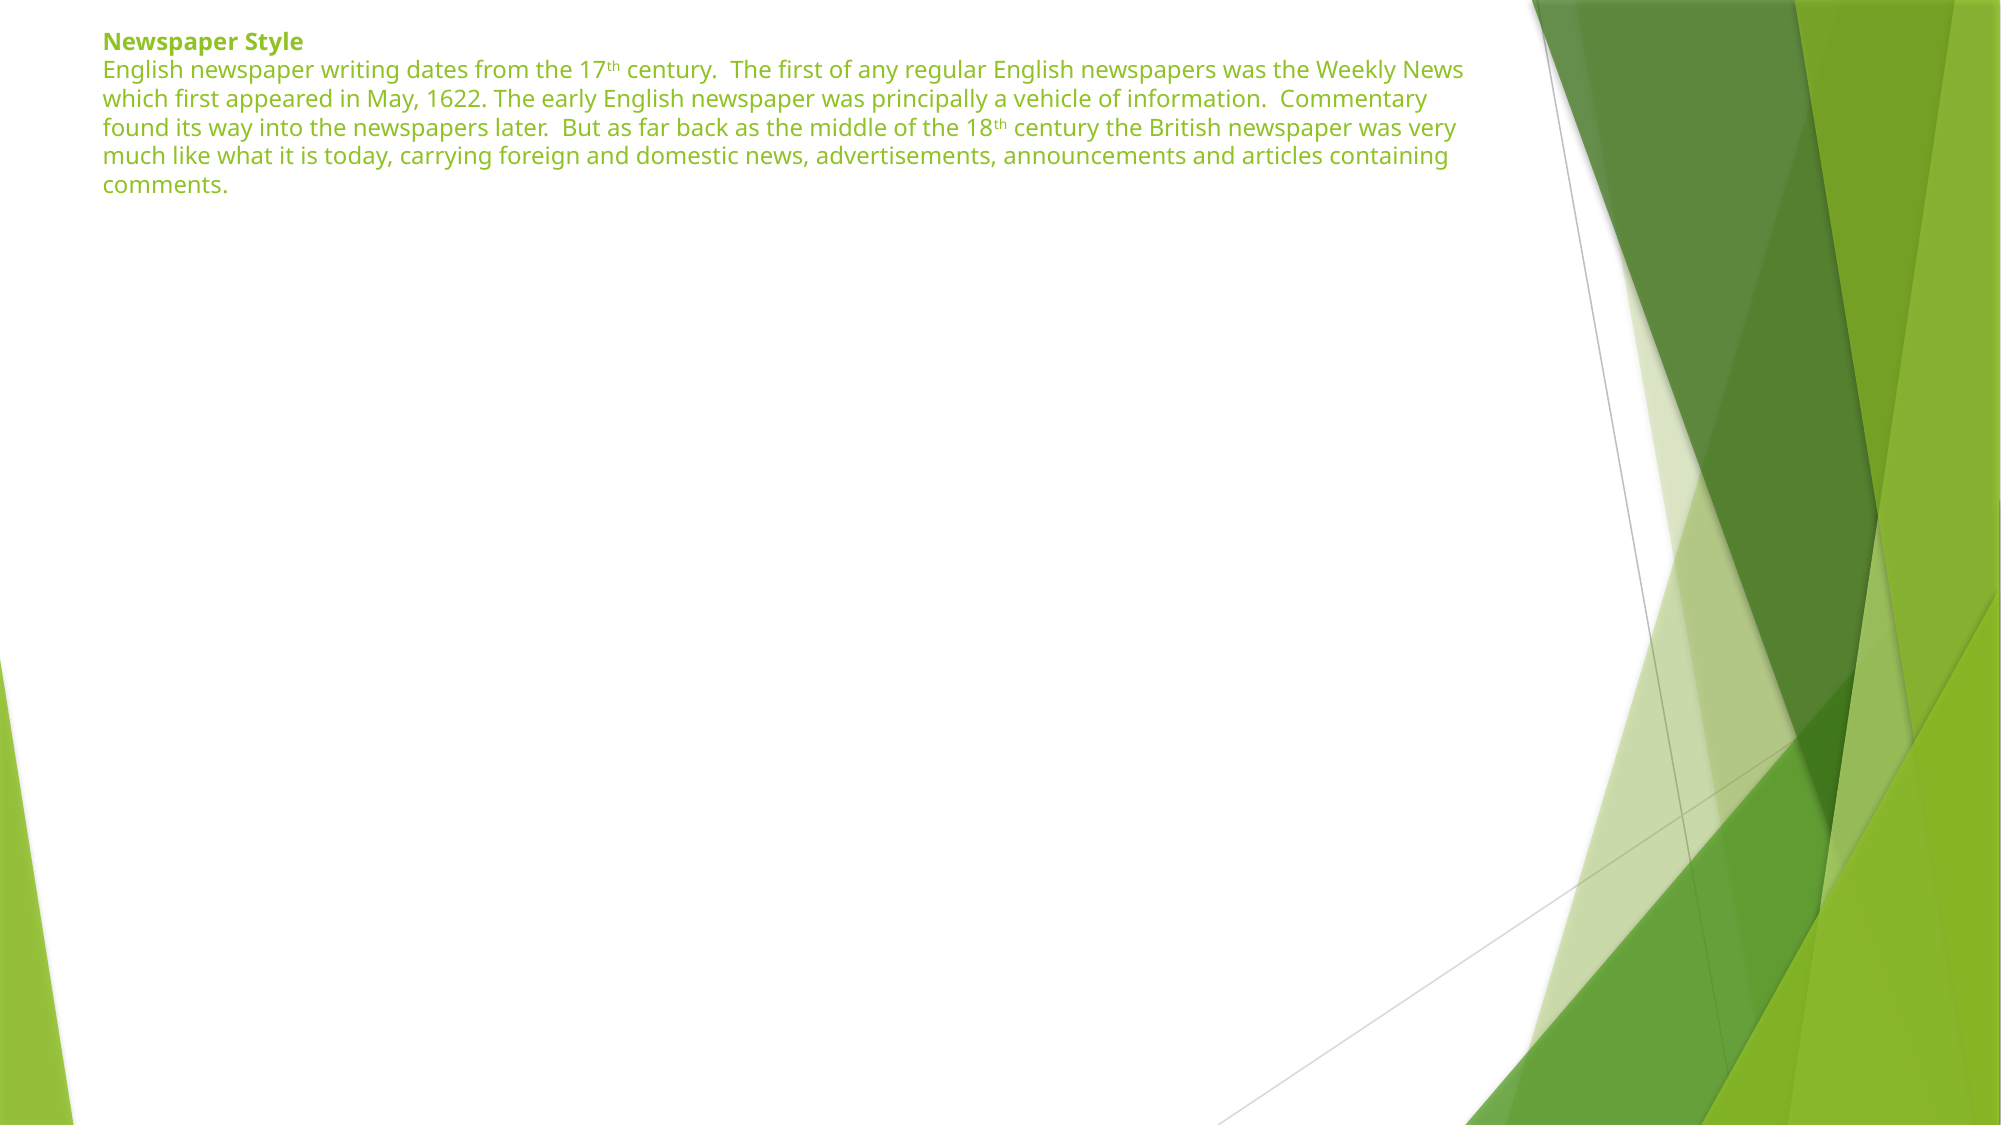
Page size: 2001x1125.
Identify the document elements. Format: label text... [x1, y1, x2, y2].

title Newspaper Style English newspaper writing dates from the 17th century. The first of any regular English newspapers was the Weekly News which first appeared in May, 1622. The early English newspaper was principally a vehicle of information. Commentary found its way into the newspapers later. But as far back as the middle of the 18th century the British newspaper was very much like what it is today, carrying foreign and domestic news, advertisements, announcements and articles containing comments. [87, 18, 1498, 236]
